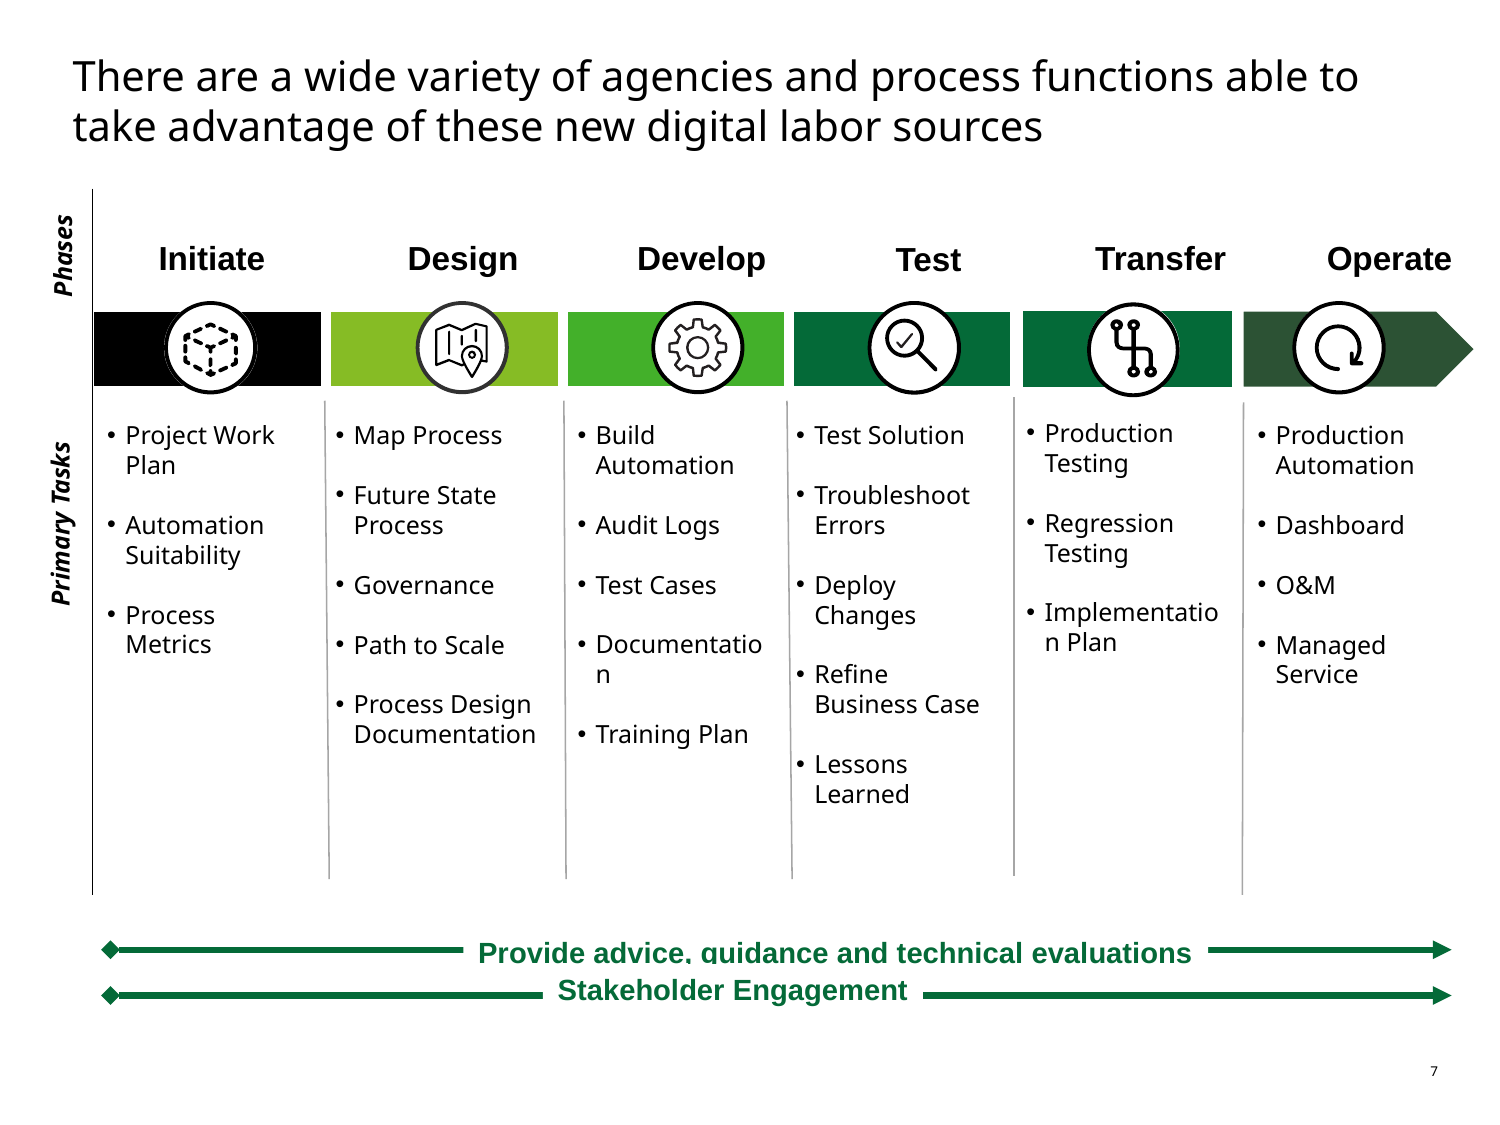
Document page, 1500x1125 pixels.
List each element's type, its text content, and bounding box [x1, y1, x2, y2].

text_box Operate [1312, 230, 1468, 285]
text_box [1292, 300, 1386, 395]
text_box Transfer [1080, 230, 1242, 285]
text_box Phases [39, 179, 85, 332]
text_box Map Process Future State Process Governance Path to Scale Process Design Documentation [334, 412, 558, 757]
text_box Build Automation Audit Logs Test Cases Documentation Training Plan [571, 412, 781, 846]
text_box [262, 309, 410, 389]
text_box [110, 926, 1452, 963]
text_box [163, 300, 258, 395]
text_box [1390, 309, 1477, 389]
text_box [1185, 309, 1287, 389]
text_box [110, 963, 1452, 1015]
text_box Test [880, 230, 977, 285]
text_box Production Testing Regression Testing Implementation Plan [1018, 409, 1236, 695]
text_box Initiate [143, 229, 281, 285]
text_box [563, 400, 567, 880]
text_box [966, 309, 1081, 389]
text_box There are a wide variety of agencies and process functions able to take advantage of these new digital labor sources [57, 42, 1443, 166]
text_box Project Work Plan Automation Suitability Process Metrics [96, 412, 307, 667]
text_box Production Automation Dashboard O&M Managed Service [1248, 412, 1461, 817]
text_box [651, 300, 745, 395]
text_box Develop [622, 229, 782, 285]
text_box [749, 309, 862, 389]
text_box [96, 309, 158, 389]
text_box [415, 300, 510, 395]
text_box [786, 400, 793, 880]
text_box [1086, 302, 1180, 398]
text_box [867, 300, 962, 395]
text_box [514, 309, 645, 389]
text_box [324, 400, 330, 880]
text_box Primary Tasks [37, 373, 82, 676]
text_box Test Solution Troubleshoot Errors Deploy Changes Refine Business Case Lessons Learned [797, 412, 1009, 817]
text_box Design [392, 229, 534, 285]
